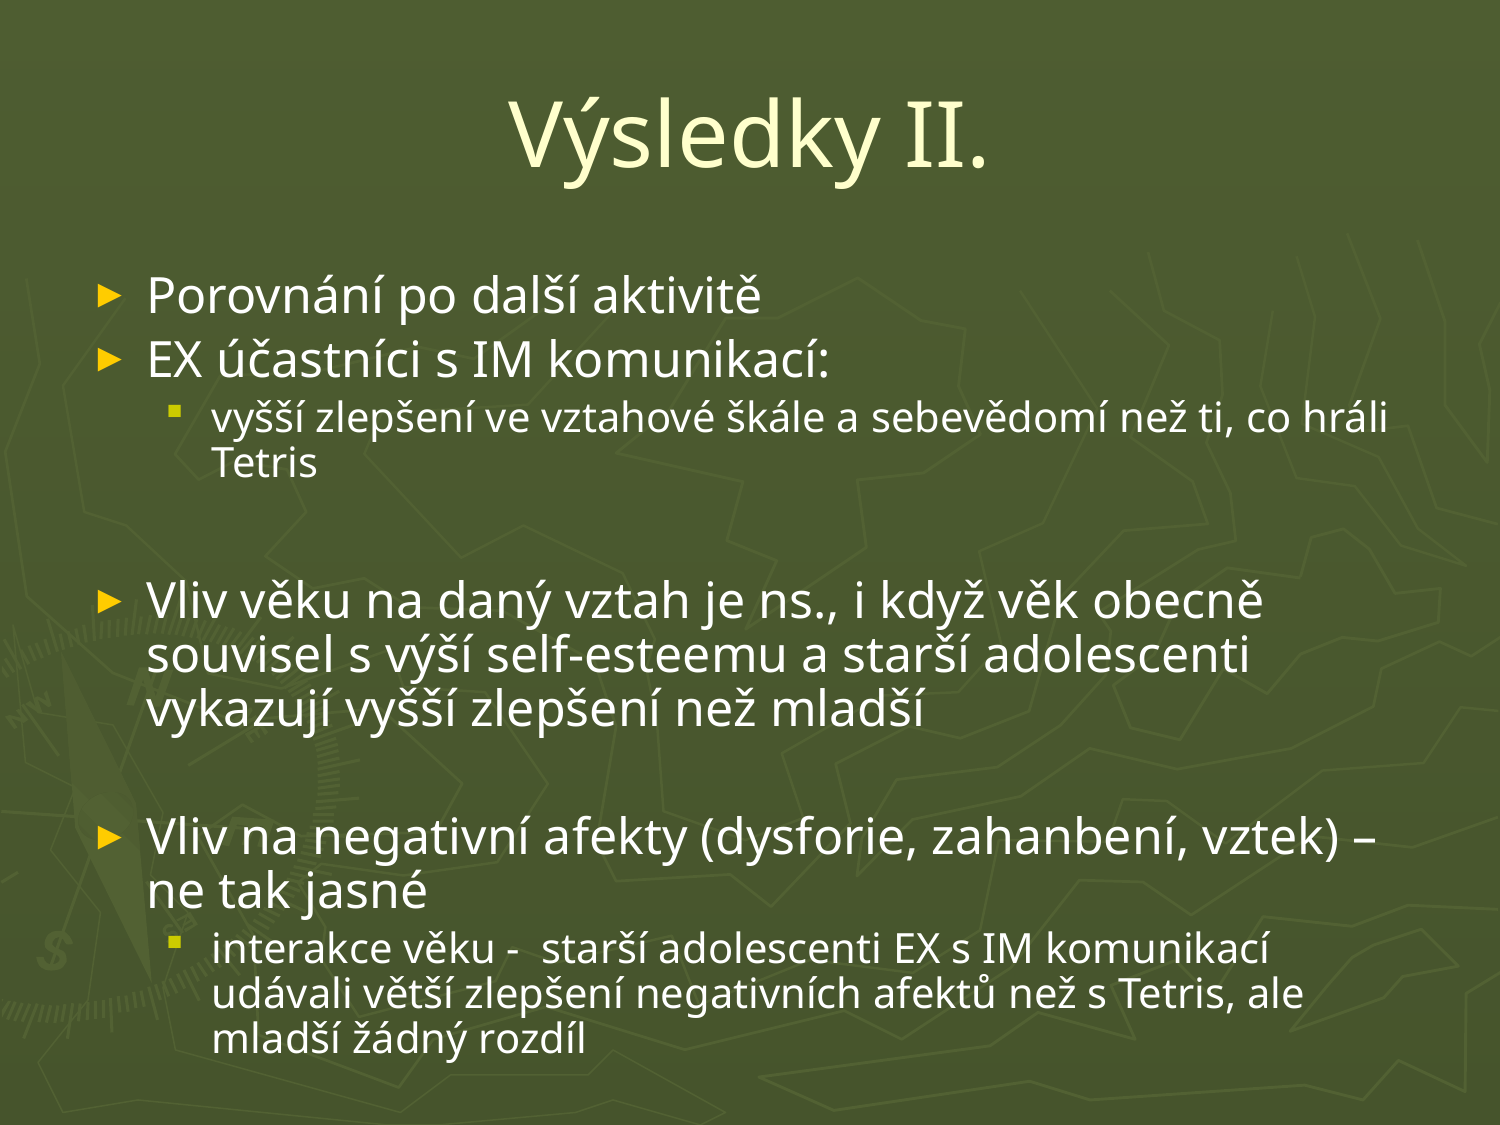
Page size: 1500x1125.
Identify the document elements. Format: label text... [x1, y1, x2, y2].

list Porovnání po další aktivitě EX účastníci s IM komunikací: vyšší zlepšení ve vztahové škále a sebevědomí než ti, co hráli Tetris Vliv věku na daný vztah je ns., i když věk obecně souvisel s výší self-esteemu a starší adolescenti vykazují vyšší zlepšení než mladší Vliv na negativní afekty (dysforie, zahanbení, vztek) – ne tak jasné interakce věku - starší adolescenti EX s IM komunikací udávali větší zlepšení negativních afektů než s Tetris, ale mladší žádný rozdíl [75, 262, 1425, 1094]
title Výsledky II. [49, 37, 1451, 225]
